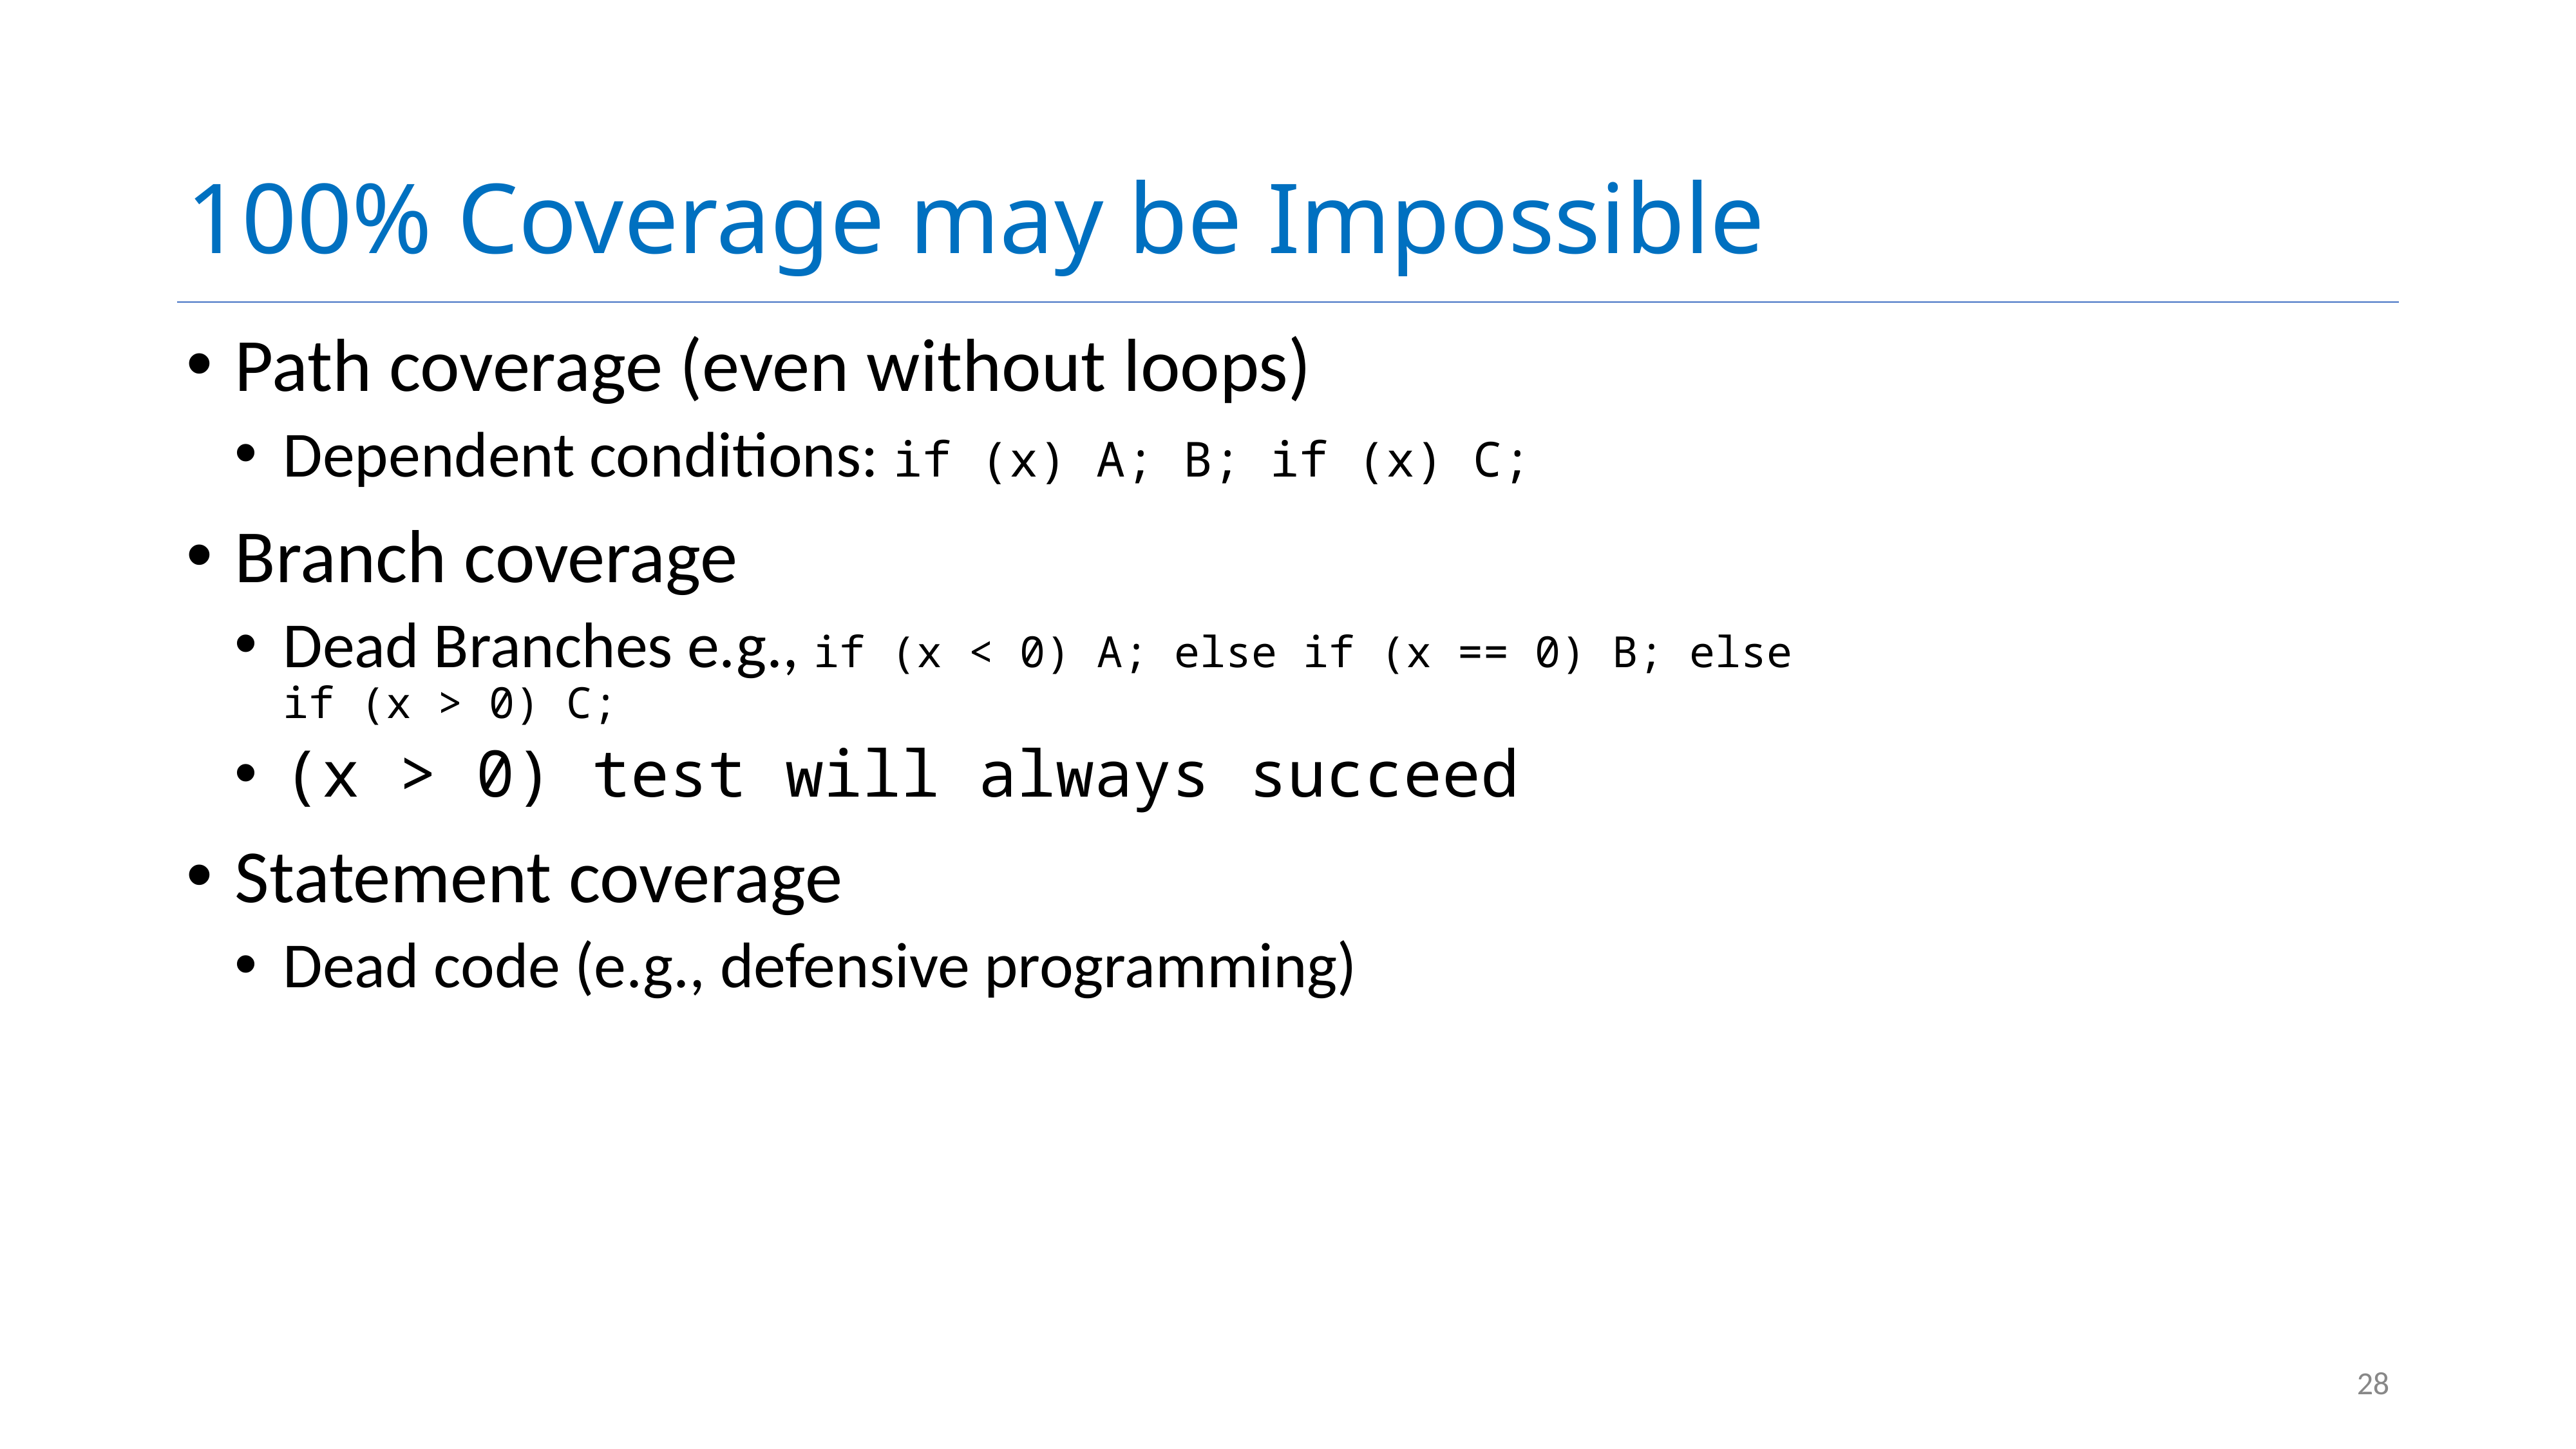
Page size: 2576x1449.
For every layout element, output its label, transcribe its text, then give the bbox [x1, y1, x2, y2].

slide_number 28 [2344, 1355, 2400, 1408]
list Path coverage (even without loops) Dependent conditions: if (x) A; B; if (x) C; Branch coverage Dead Branches e.g., if (x < 0) A; else if (x == 0) B; else if (x > 0) C; (x > 0) test will always succeed Statement coverage Dead code (e.g., defensive programming) [176, 316, 1845, 1238]
title 100% Coverage may be Impossible [176, 3, 2400, 285]
